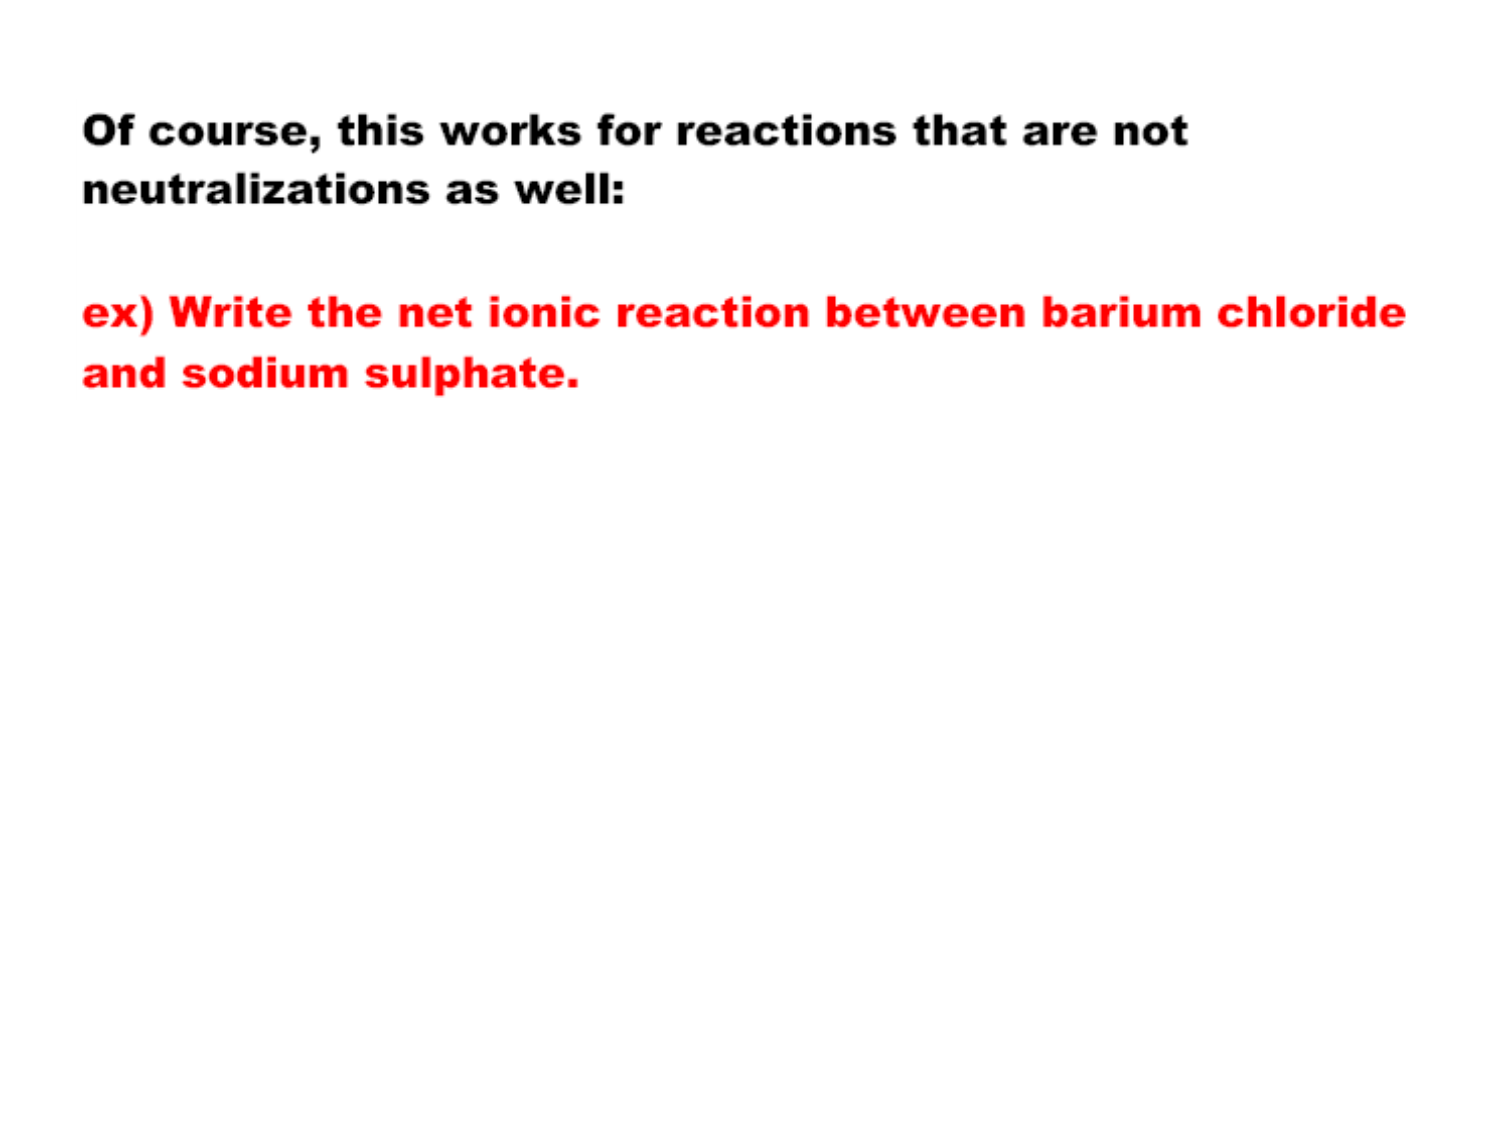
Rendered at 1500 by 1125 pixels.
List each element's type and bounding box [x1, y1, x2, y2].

picture [74, 99, 1419, 401]
